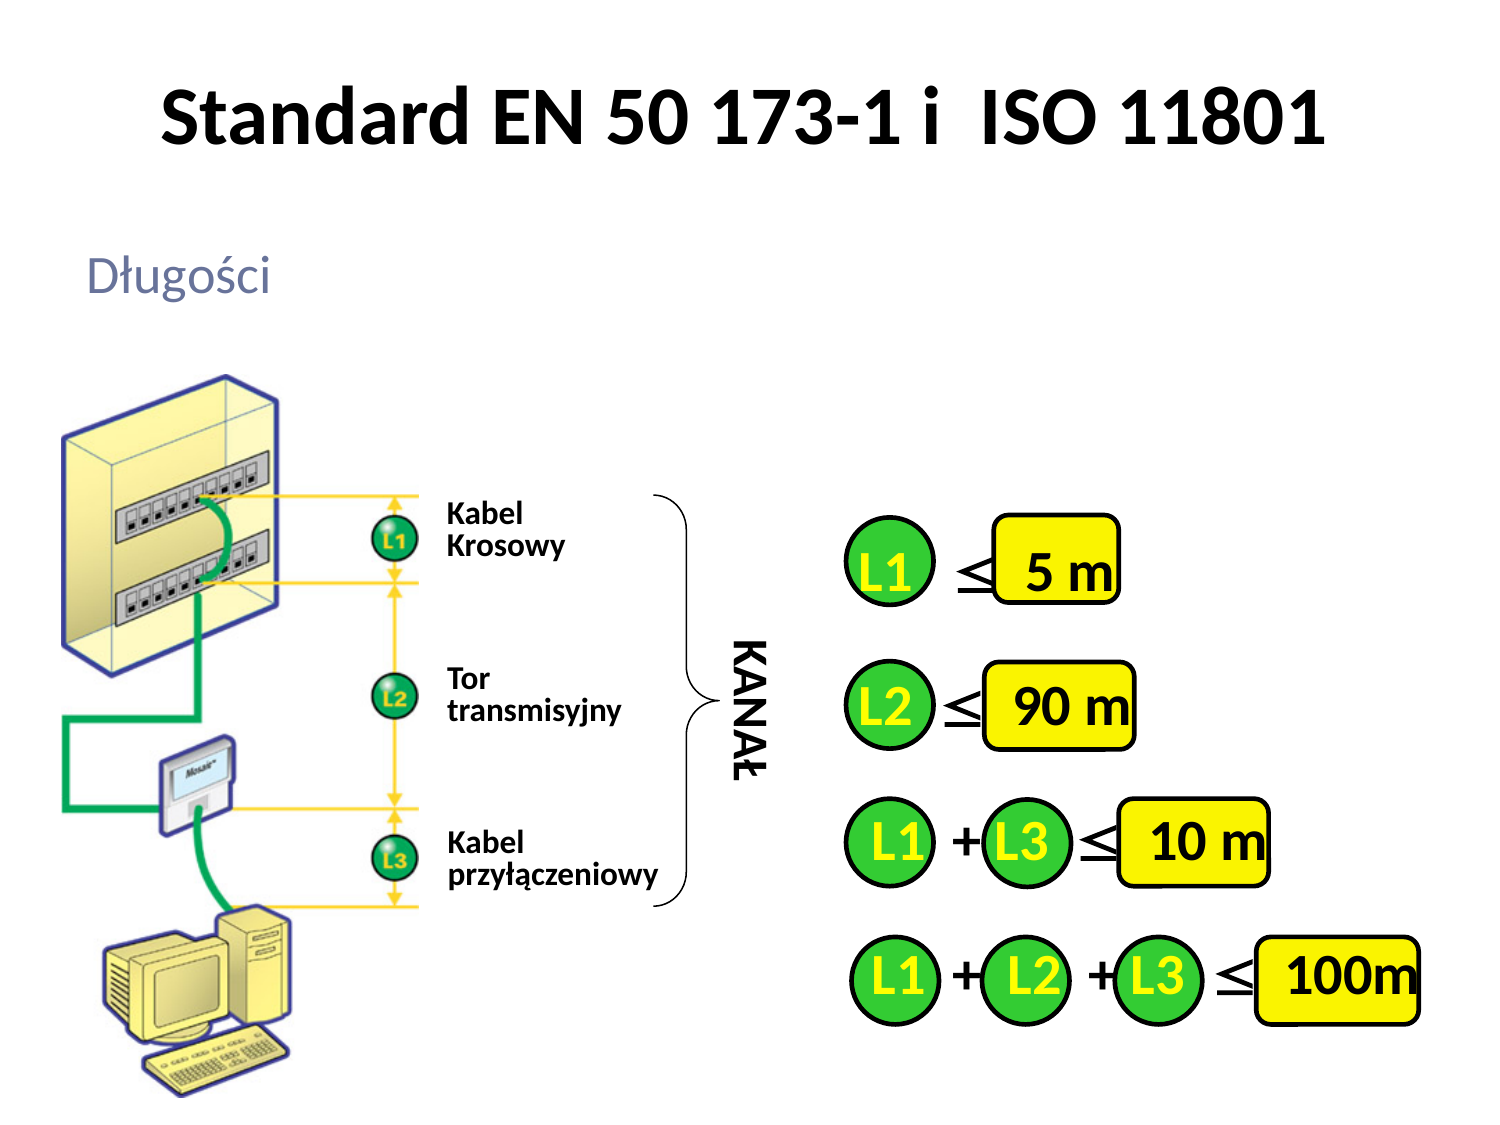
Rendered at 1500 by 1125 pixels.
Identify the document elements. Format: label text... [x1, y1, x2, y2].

text_box KANAŁ [717, 624, 780, 797]
text_box L1  5 m L2  90 m L1 + L3  10 m L1 + L2 + L3  100m [843, 491, 1445, 1014]
text_box Standard EN 50 173-1 i ISO 11801 [0, 0, 1489, 222]
text_box Tor transmisyjny [432, 656, 638, 736]
text_box Kabel Krosowy [432, 491, 581, 570]
picture [61, 374, 419, 1099]
text_box [997, 1014, 1054, 1025]
text_box [653, 495, 717, 907]
text_box [1256, 1014, 1419, 1025]
text_box [867, 1014, 924, 1025]
text_box [1130, 1014, 1187, 1025]
text_box Kabel przyłączeniowy [432, 820, 653, 899]
text_box Długości [71, 238, 1307, 317]
